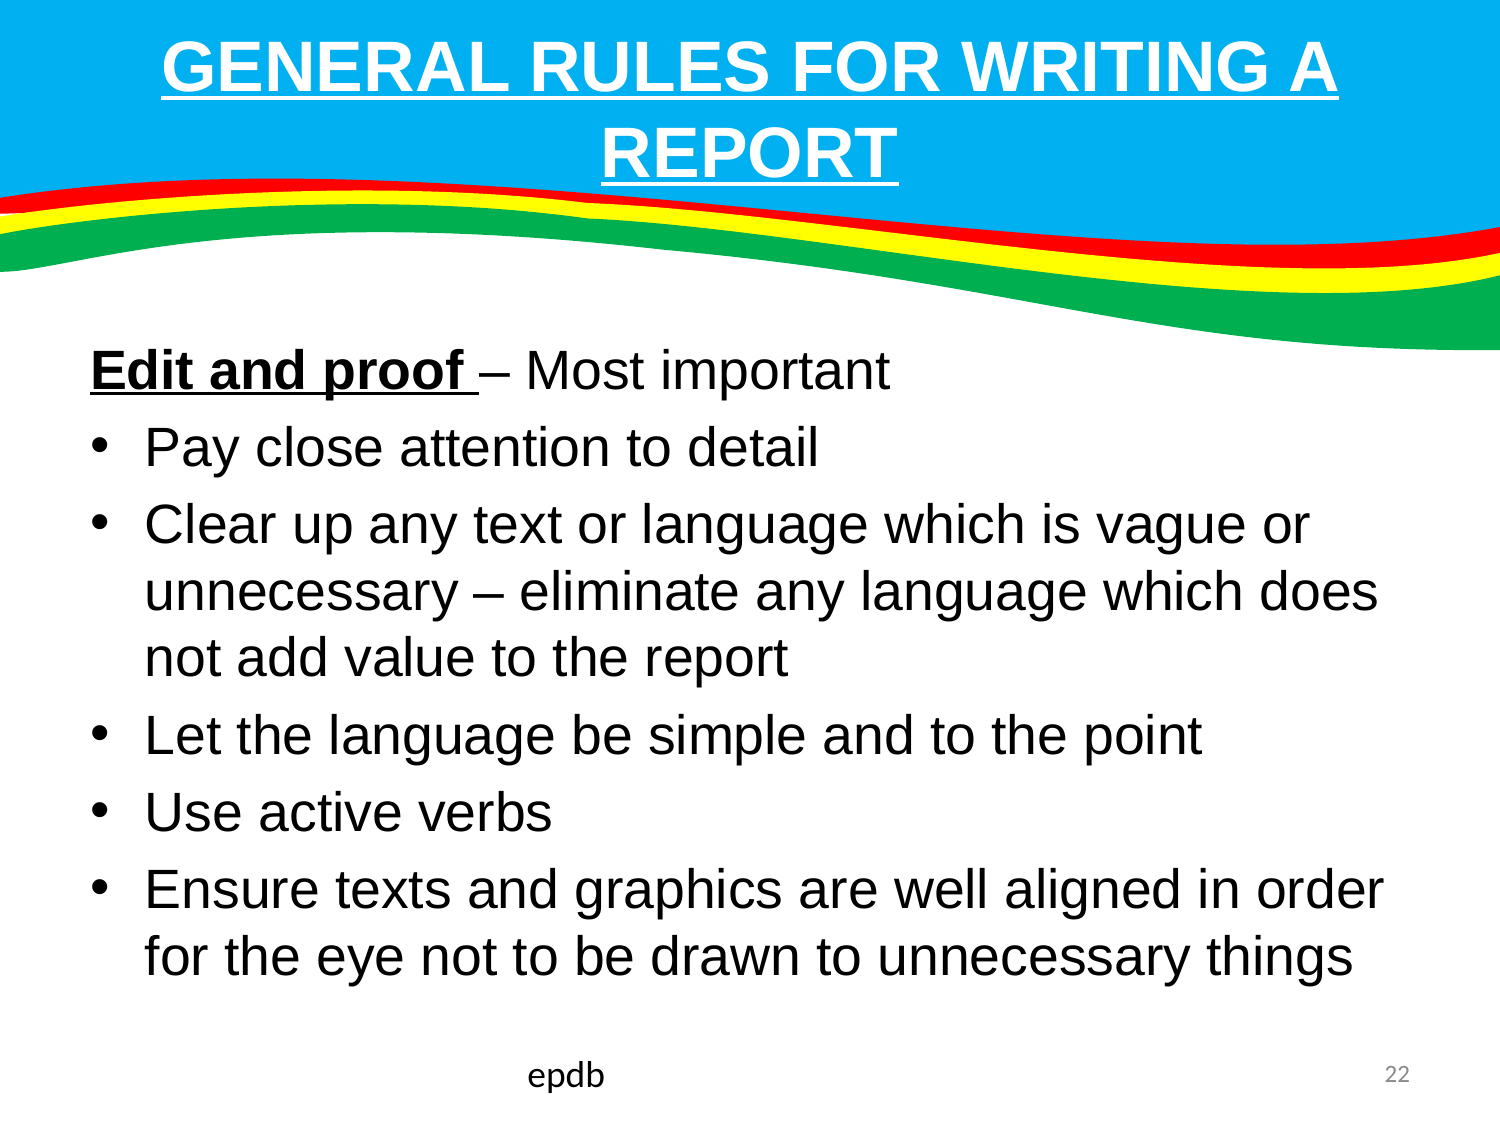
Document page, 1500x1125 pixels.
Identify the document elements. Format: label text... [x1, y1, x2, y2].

title GENERAL RULES FOR WRITING A REPORT [75, 12, 1425, 200]
slide_number 22 [1074, 1042, 1425, 1103]
footer epdb [512, 1042, 988, 1103]
list Edit and proof – Most important Pay close attention to detail Clear up any text or language which is vague or unnecessary – eliminate any language which does not add value to the report Let the language be simple and to the point Use active verbs Ensure texts and graphics are well aligned in order for the eye not to be drawn to unnecessary things [75, 326, 1425, 1005]
